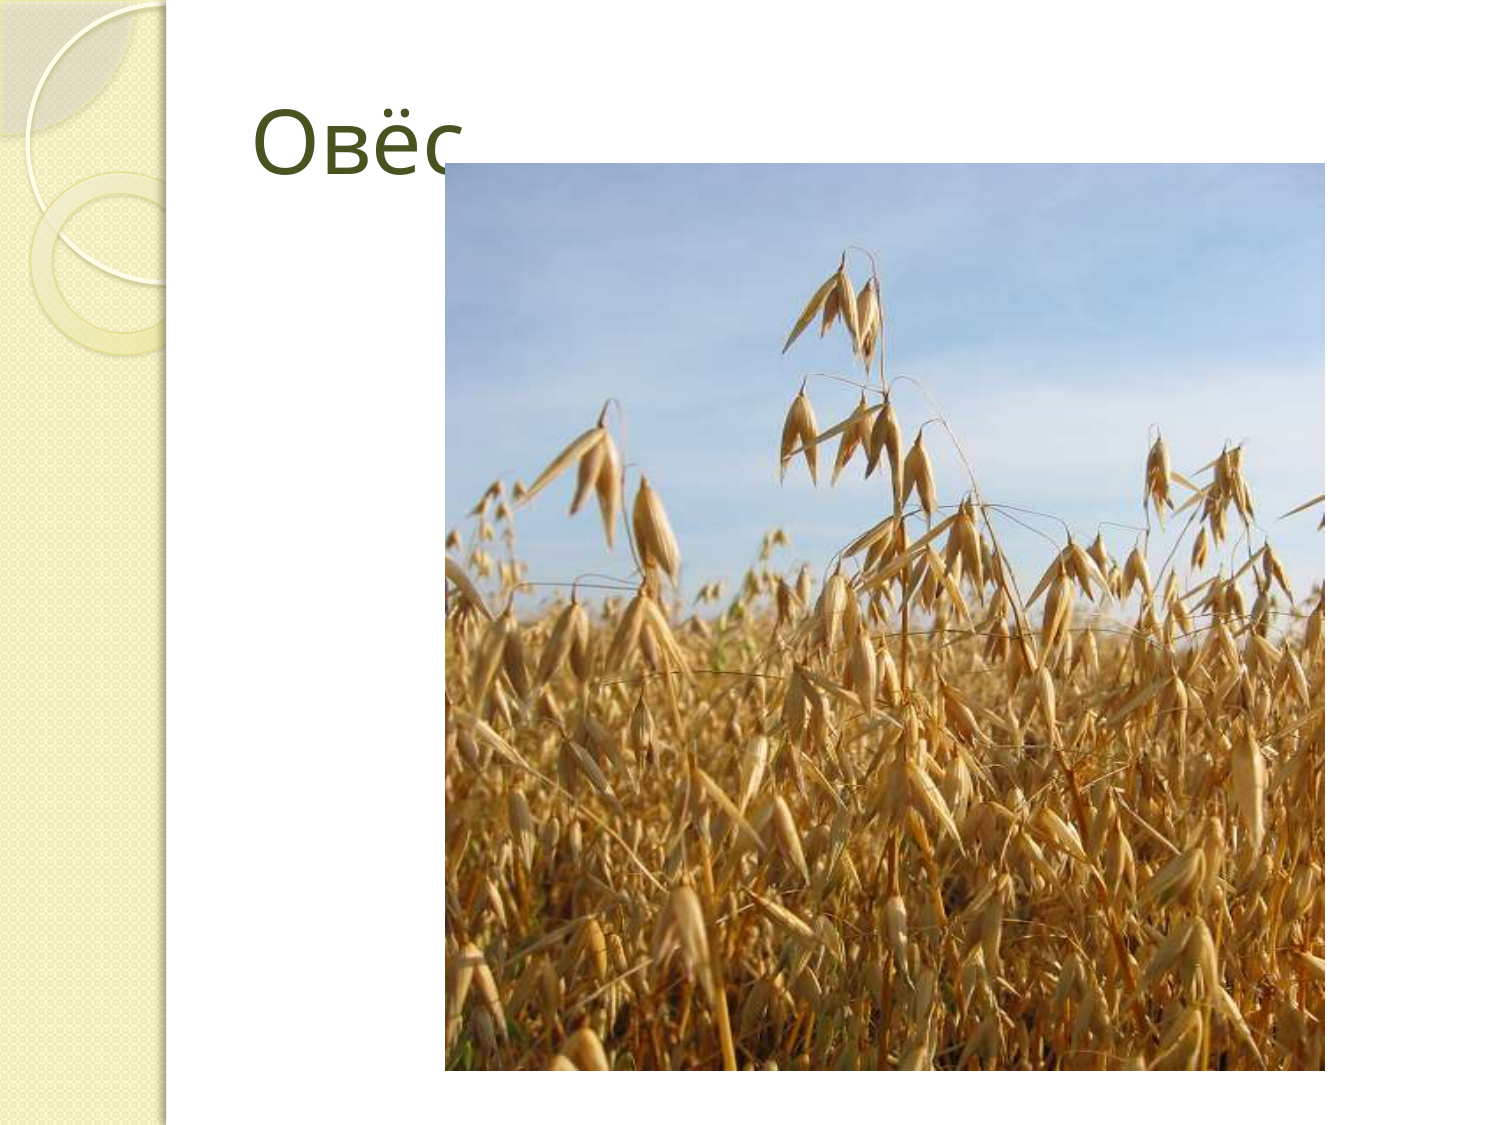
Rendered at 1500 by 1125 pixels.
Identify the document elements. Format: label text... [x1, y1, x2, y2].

title Овёс [235, 45, 1466, 233]
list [445, 163, 1325, 1072]
